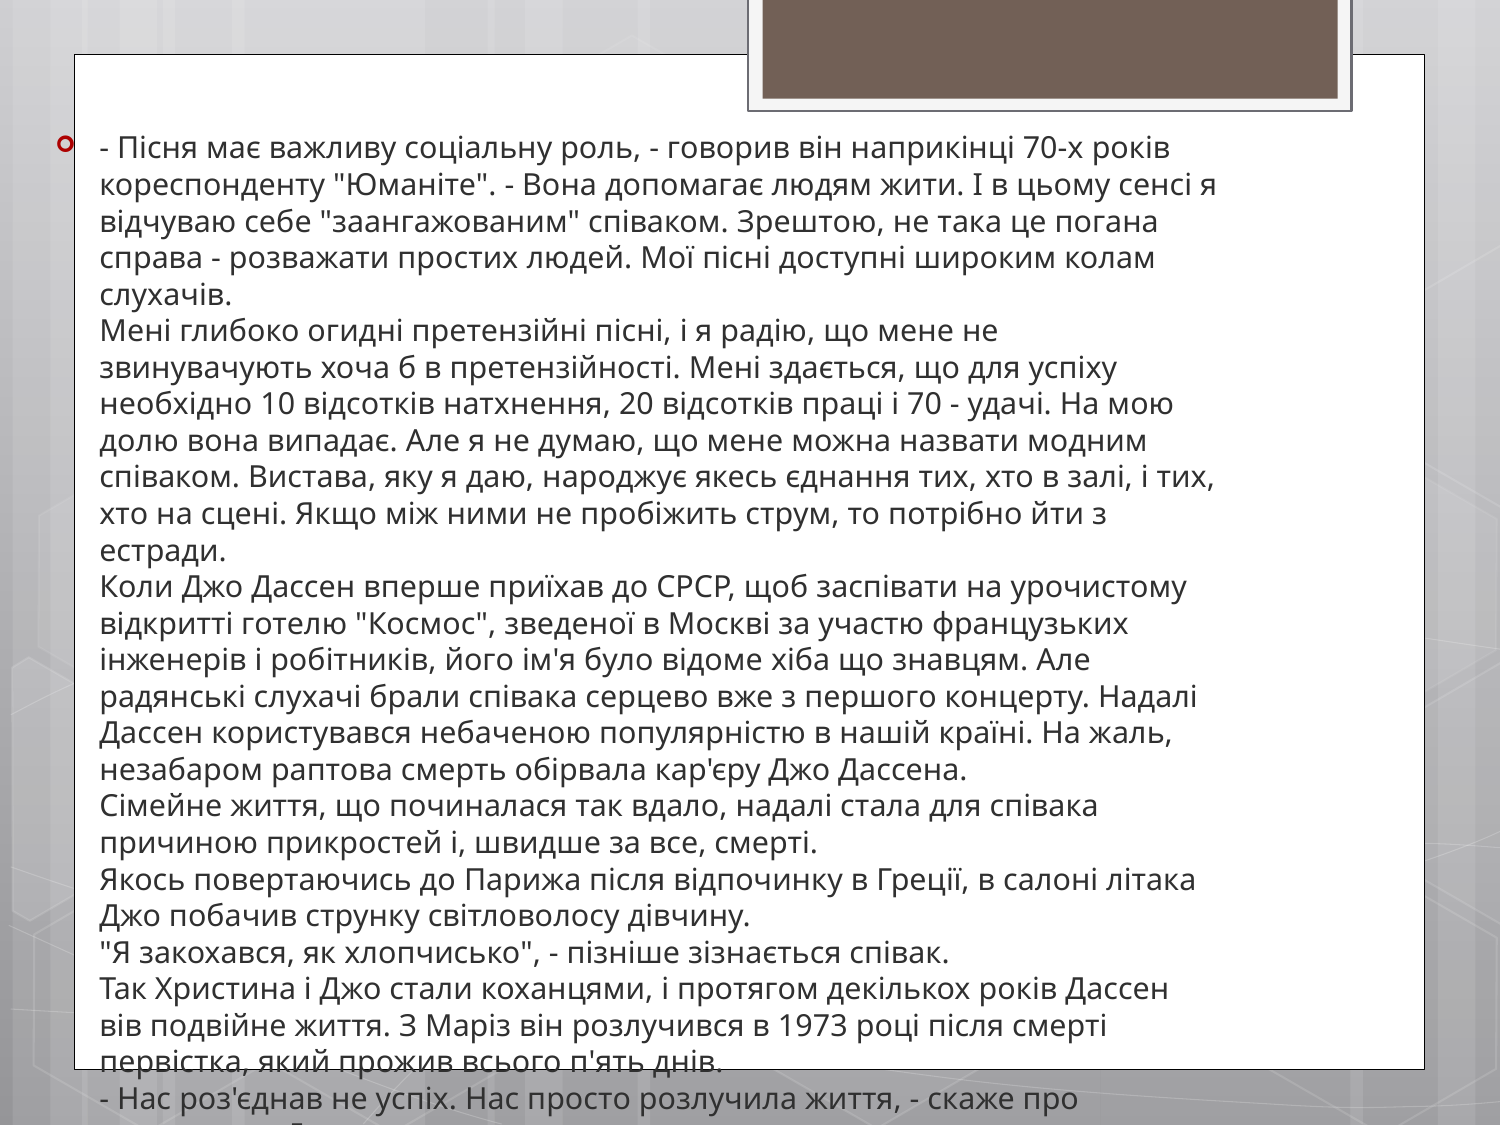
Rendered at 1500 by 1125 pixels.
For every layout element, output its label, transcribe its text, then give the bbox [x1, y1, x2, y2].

list - Пісня має важливу соціальну роль, - говорив він наприкінці 70-х років кореспонденту "Юманіте". - Вона допомагає людям жити. І в цьому сенсі я відчуваю себе "заангажованим" співаком. Зрештою, не така це погана справа - розважати простих людей. Мої пісні доступні широким колам слухачів. Мені глибоко огидні претензійні пісні, і я радію, що мене не звинувачують хоча б в претензійності. Мені здається, що для успіху необхідно 10 відсотків натхнення, 20 відсотків праці і 70 - удачі. На мою долю вона випадає. Але я не думаю, що мене можна назвати модним співаком. Вистава, яку я даю, народжує якесь єднання тих, хто в залі, і тих, хто на сцені. Якщо між ними не пробіжить струм, то потрібно йти з естради. Коли Джо Дассен вперше приїхав до СРСР, щоб заспівати на урочистому відкритті готелю "Космос", зведеної в Москві за участю французьких інженерів і робітників, його ім'я було відоме хіба що знавцям. Але радянські слухачі брали співака серцево вже з першого концерту. Надалі Дассен користувався небаченою популярністю в нашій країні. На жаль, незабаром раптова смерть обірвала кар'єру Джо Дассена. Сімейне життя, що починалася так вдало, надалі стала для співака причиною прикростей і, швидше за все, смерті. Якось повертаючись до Парижа після відпочинку в Греції, в салоні літака Джо побачив струнку світловолосу дівчину. "Я закохався, як хлопчисько", - пізніше зізнається співак. Так Христина і Джо стали коханцями, і протягом декількох років Дассен вів подвійне життя. З Маріз він розлучився в 1973 році після смерті первістка, який прожив всього п'ять днів. - Нас роз'єднав не успіх. Нас просто розлучила життя, - скаже про розлучення Дассен. [29, 120, 1236, 1125]
